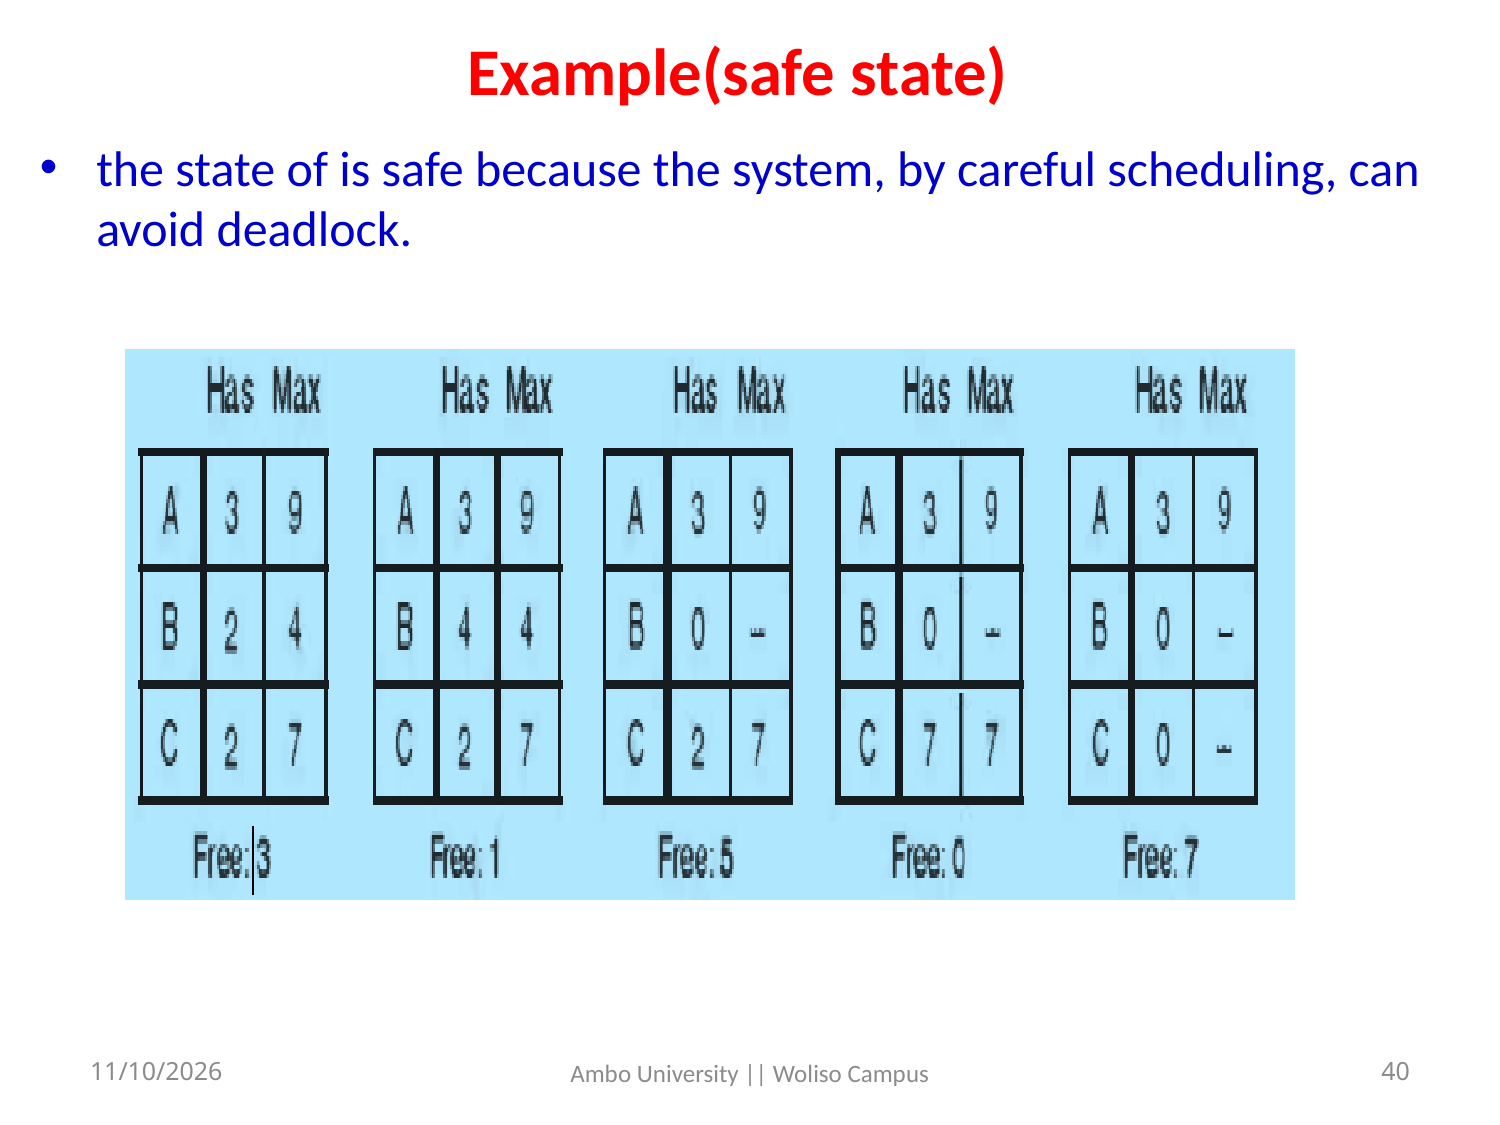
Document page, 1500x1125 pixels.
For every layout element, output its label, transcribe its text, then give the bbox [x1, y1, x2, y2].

list the state of is safe because the system, by careful scheduling, can avoid deadlock. [24, 128, 1475, 1038]
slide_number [75, 1042, 425, 1103]
title Example(safe state) [37, 24, 1438, 113]
picture [124, 349, 1295, 901]
footer Ambo University || Woliso Campus [512, 1042, 988, 1103]
slide_number 40 [1074, 1042, 1425, 1103]
